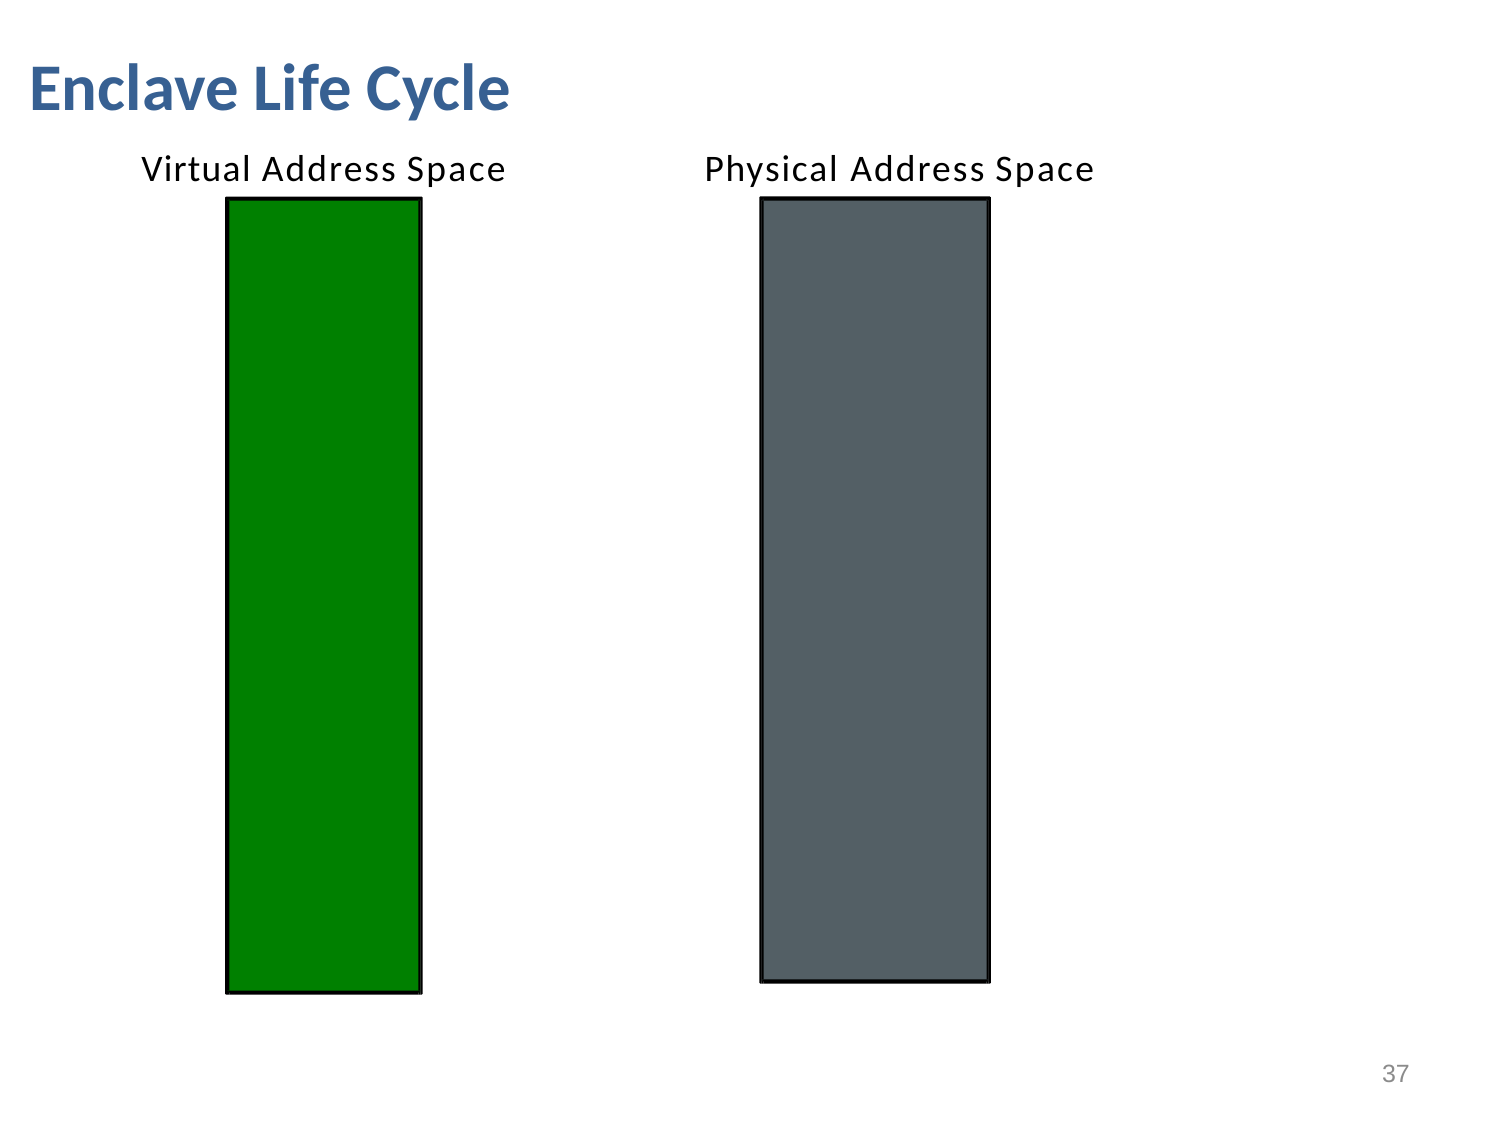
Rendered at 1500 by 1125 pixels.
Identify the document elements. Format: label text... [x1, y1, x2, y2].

text_box [764, 201, 986, 979]
text_box [225, 196, 423, 995]
text_box [759, 196, 991, 984]
text_box Virtual Address Space [126, 136, 521, 197]
slide_number 37 [1074, 1042, 1425, 1103]
text_box [230, 201, 418, 990]
text_box Physical Address Space [702, 144, 1152, 190]
text_box Enclave Life Cycle [14, 36, 527, 132]
